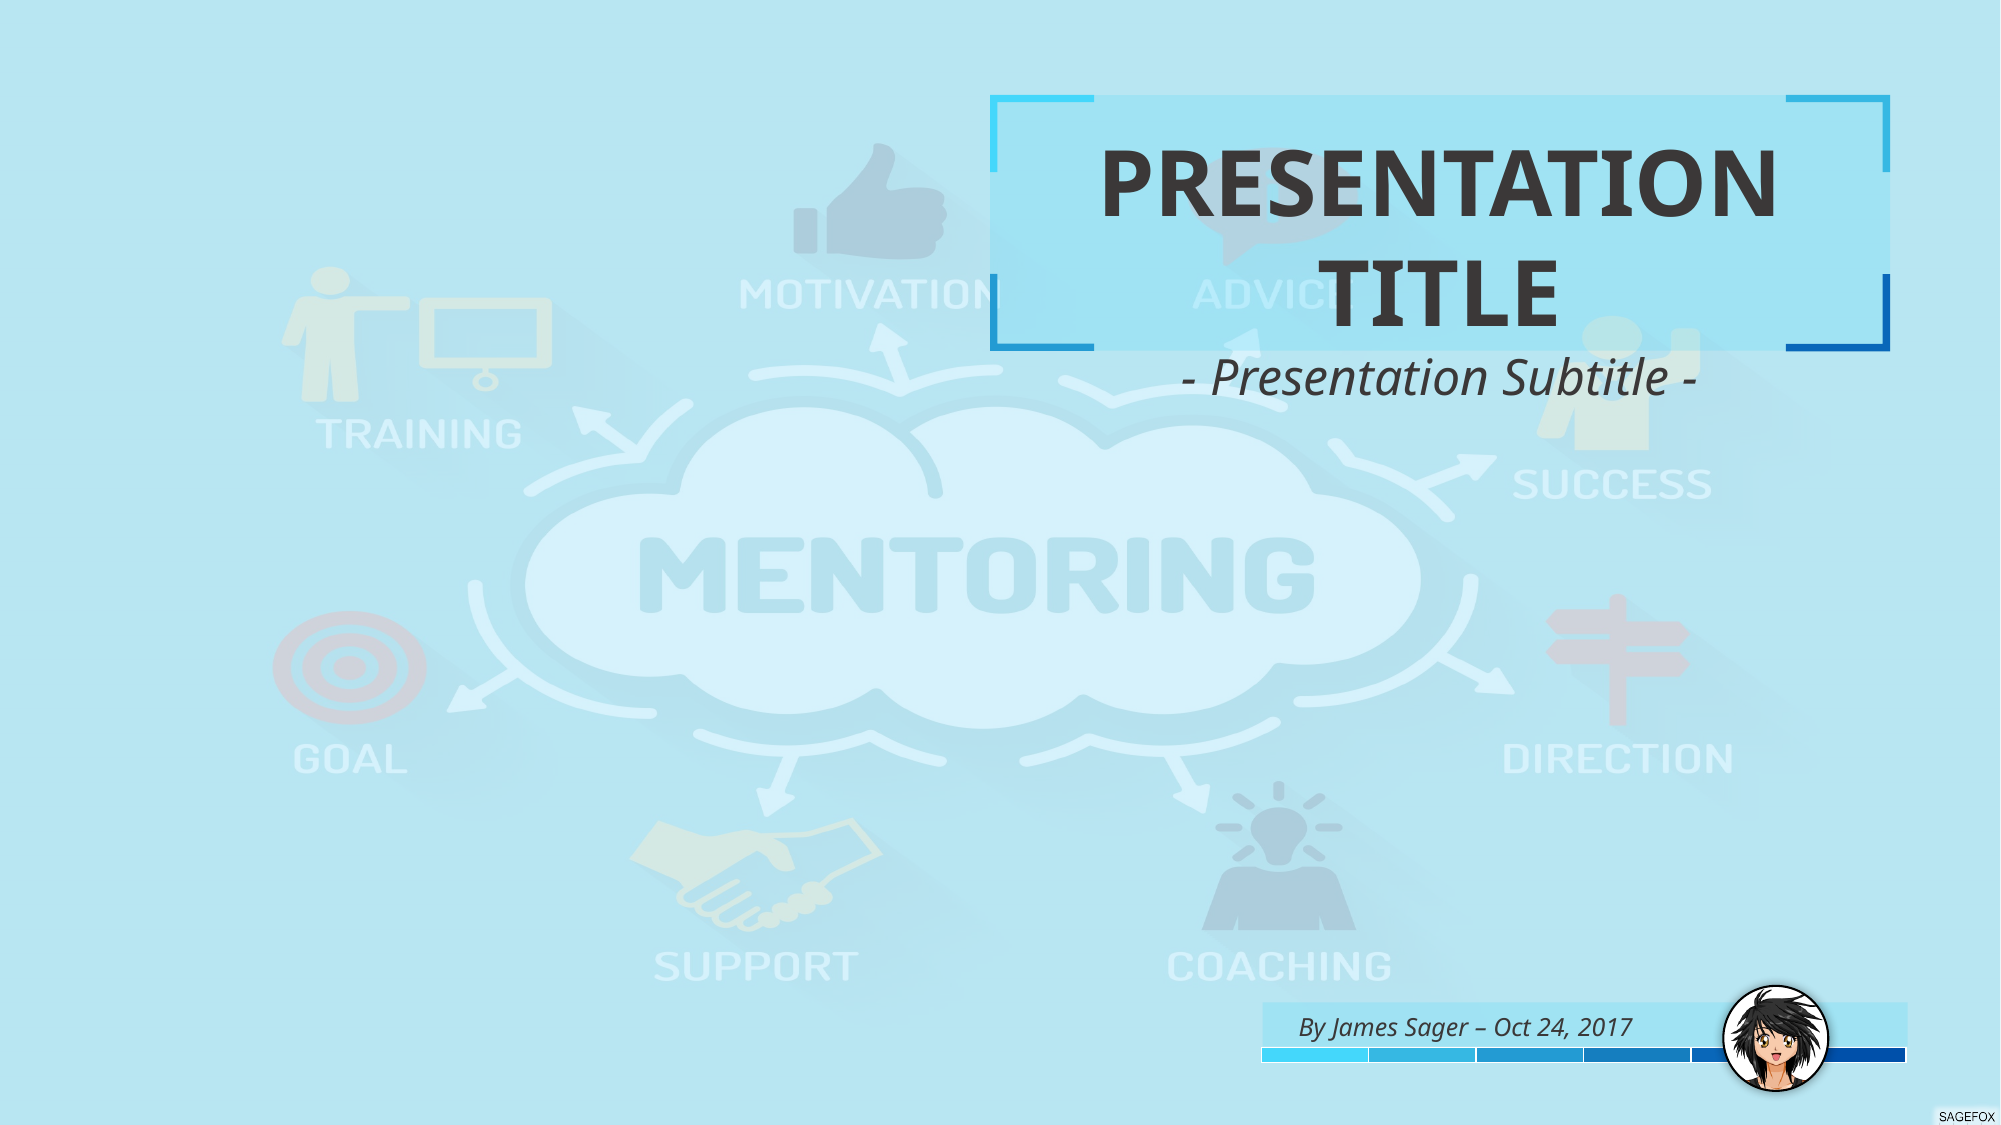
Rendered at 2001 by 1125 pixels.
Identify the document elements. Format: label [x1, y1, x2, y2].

text_box [990, 94, 1891, 352]
text_box [1261, 985, 1908, 1091]
picture [1936, 1111, 1997, 1125]
